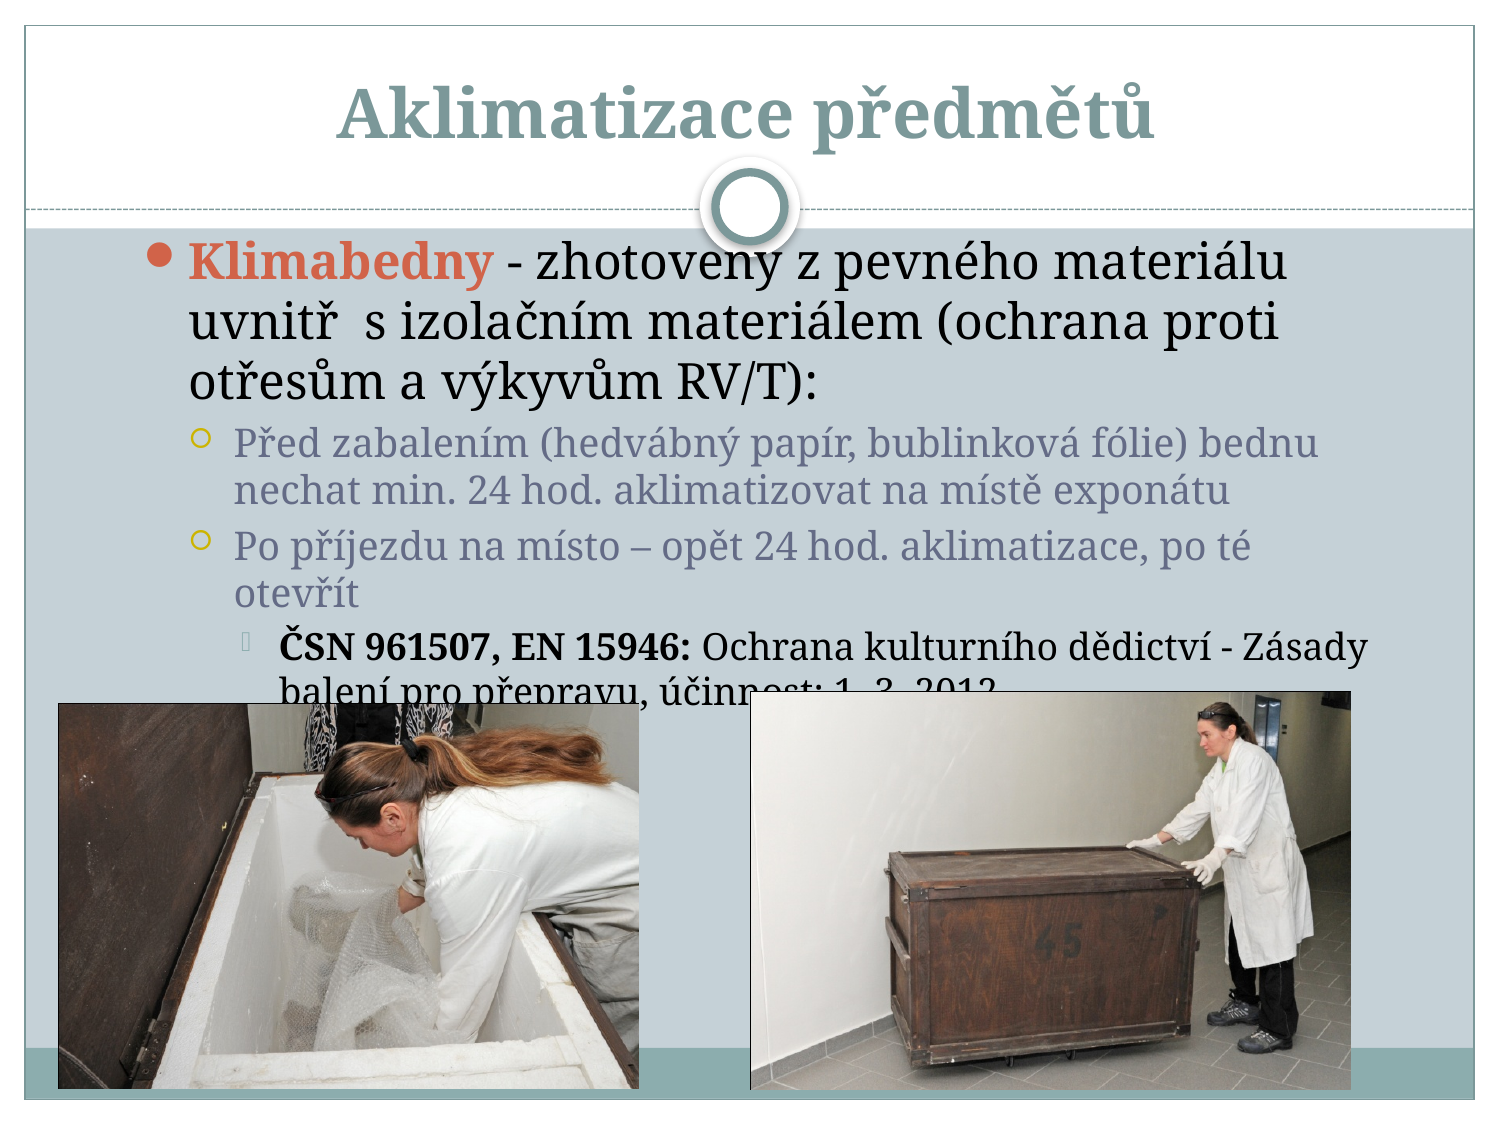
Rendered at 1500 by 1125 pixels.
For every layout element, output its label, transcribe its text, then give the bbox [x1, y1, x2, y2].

title Aklimatizace předmětů [46, 35, 1447, 160]
picture [58, 702, 640, 1089]
picture [749, 691, 1351, 1091]
list Klimabedny - zhotoveny z pevného materiálu uvnitř s izolačním materiálem (ochrana proti otřesům a výkyvům RV/T): Před zabalením (hedvábný papír, bublinková fólie) bednu nechat min. 24 hod. aklimatizovat na místě exponátu Po příjezdu na místo – opět 24 hod. aklimatizace, po té otevřít ČSN 961507, EN 15946: Ochrana kulturního dědictví - Zásady balení pro přepravu, účinnost: 1. 3. 2012 [128, 222, 1404, 898]
